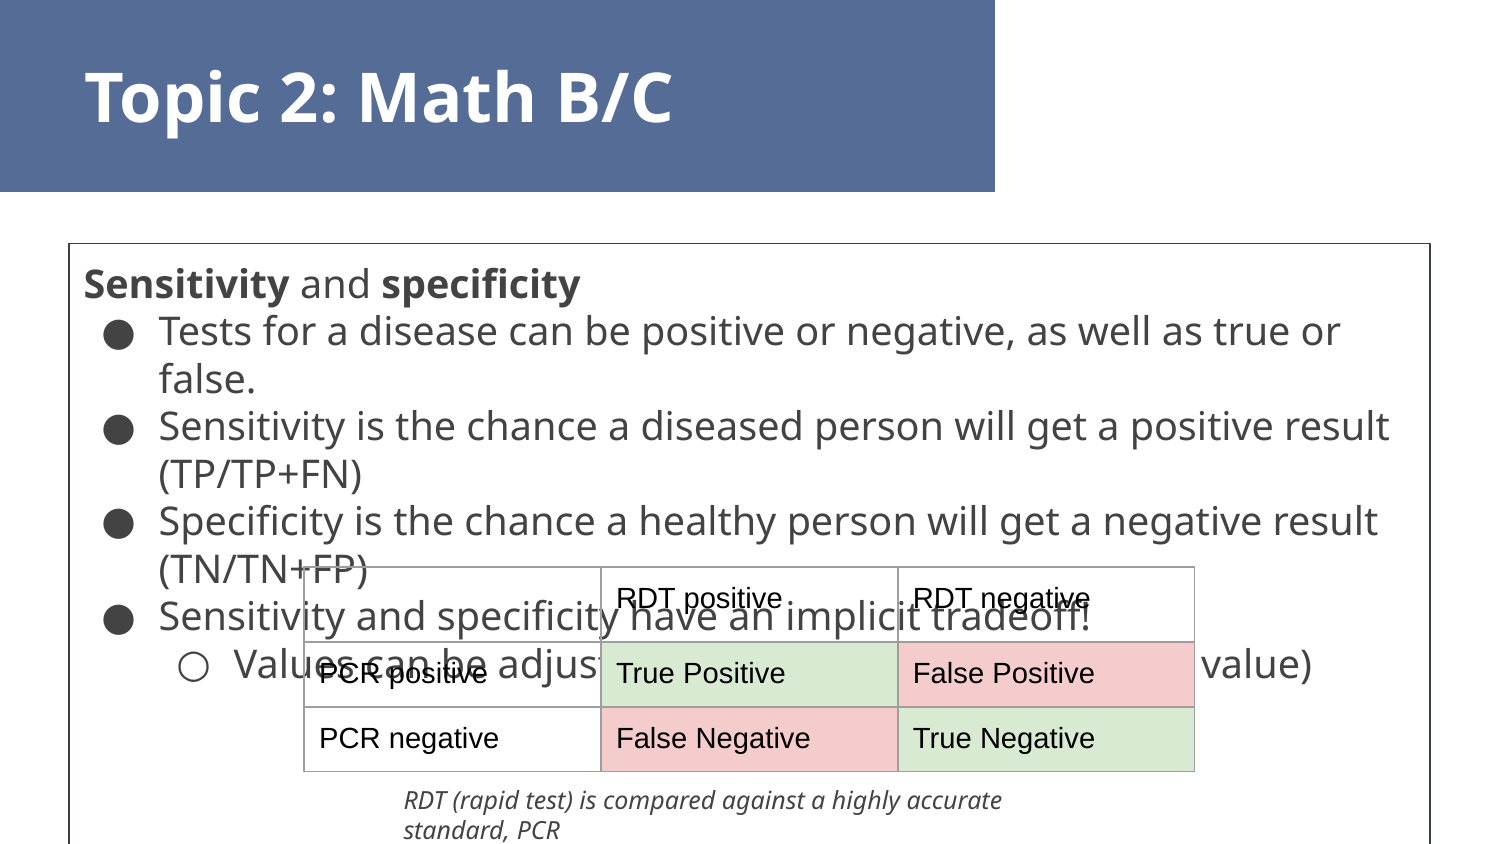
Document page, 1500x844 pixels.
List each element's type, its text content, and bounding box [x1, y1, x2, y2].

table_header RDT positive [602, 568, 897, 641]
text_box Sensitivity and specificity Tests for a disease can be positive or negative, as well as true or false. Sensitivity is the chance a diseased person will get a positive result (TP/TP+FN) Specificity is the chance a healthy person will get a negative result (TN/TN+FP) Sensitivity and specificity have an implicit tradeoff! Values can be adjusted based on the test (threshold value) [68, 243, 1431, 844]
text_box RDT (rapid test) is compared against a highly accurate standard, PCR [388, 769, 1112, 844]
table_cell False Positive [899, 643, 1194, 706]
table_cell PCR negative [305, 708, 600, 771]
table_cell False Negative [602, 708, 897, 769]
table_cell True Positive [602, 643, 897, 706]
table_header RDT negative [899, 568, 1194, 641]
table_cell PCR positive [305, 643, 600, 706]
table_header [305, 568, 600, 641]
title Topic 2: Math B/C [69, 39, 824, 211]
text_box [0, 0, 995, 192]
table_cell True Negative [899, 708, 1194, 771]
